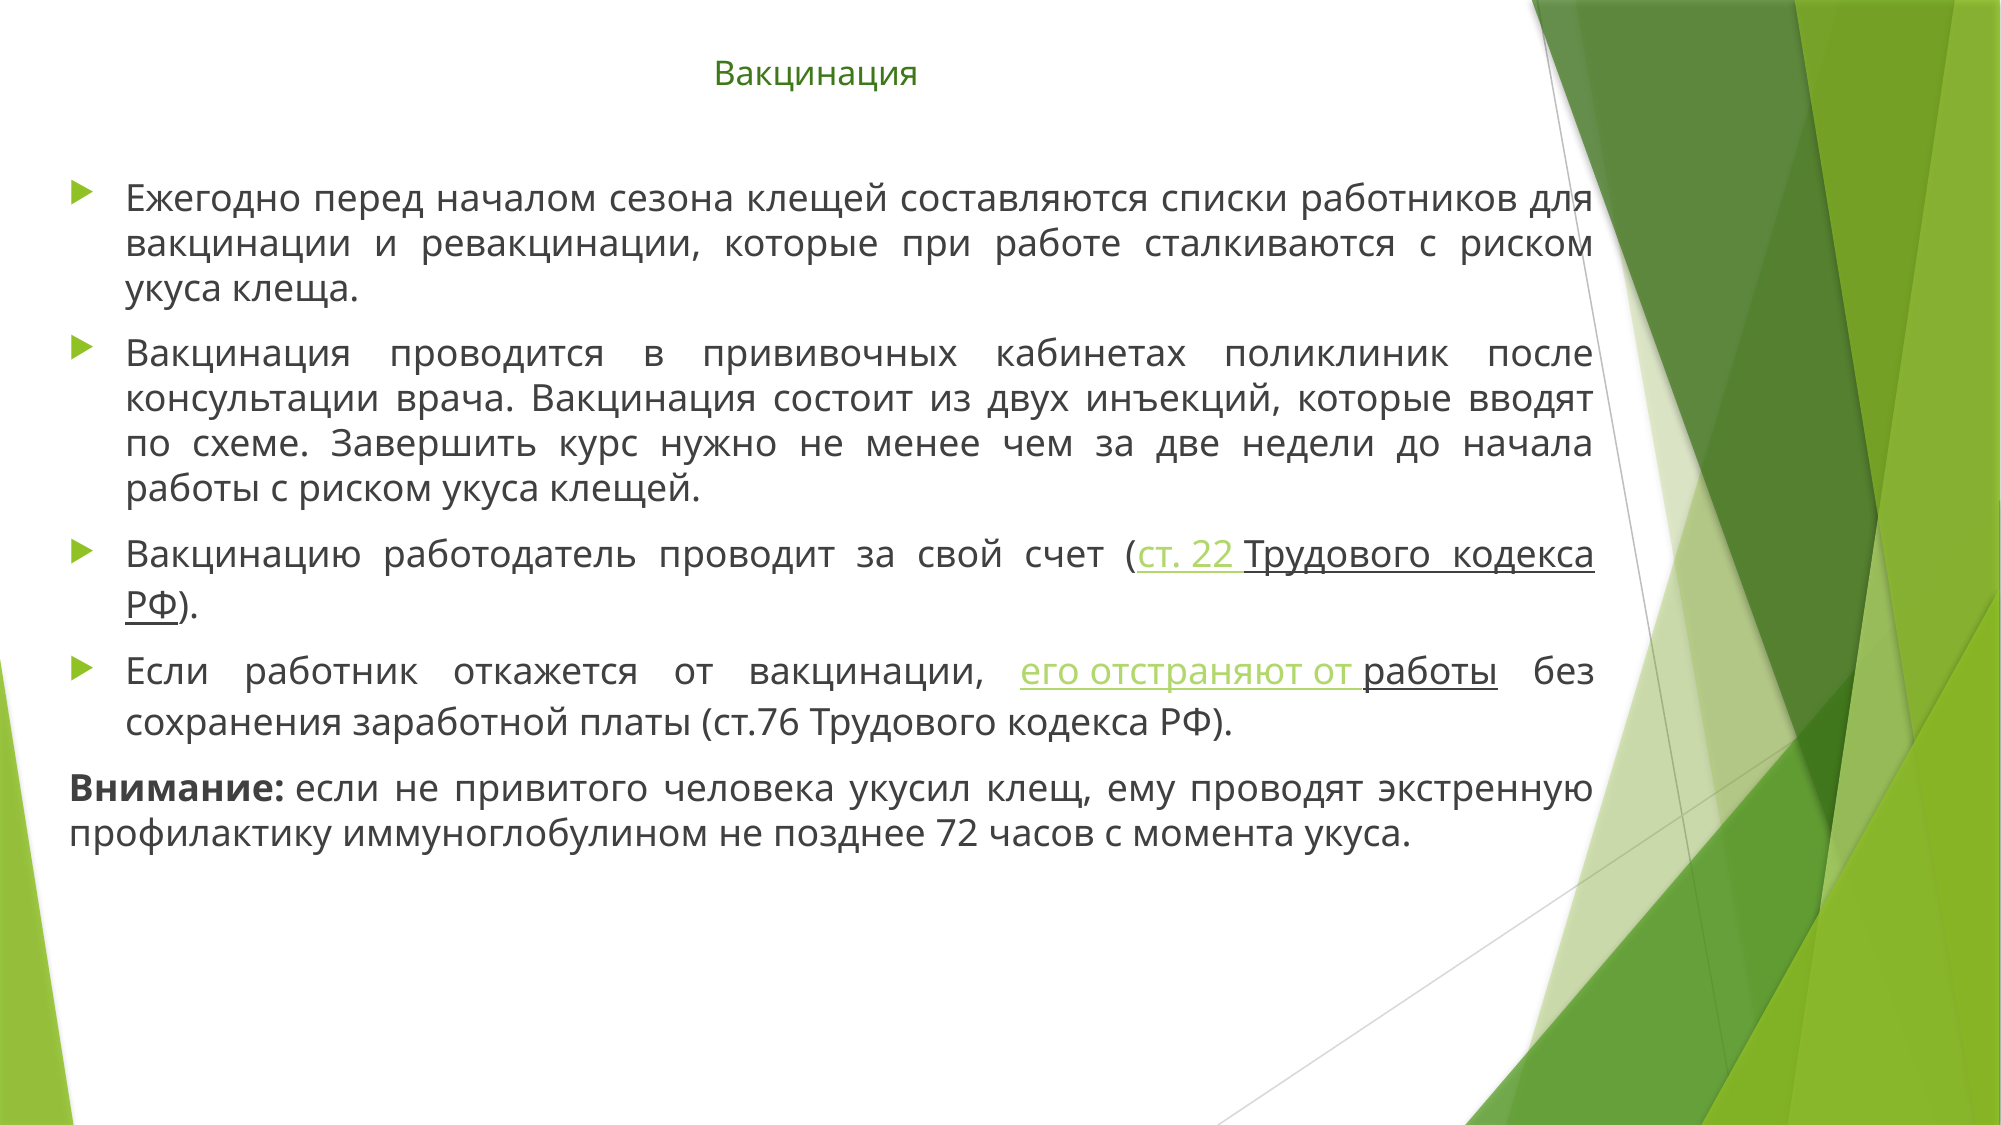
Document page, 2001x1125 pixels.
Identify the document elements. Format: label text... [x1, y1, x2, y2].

title Вакцинация [111, 44, 1522, 142]
list Ежегодно перед началом сезона клещей составляются списки работников для вакцинации и ревакцинации, которые при работе сталкиваются с риском укуса клеща. Вакцинация проводится в прививочных кабинетах поликлиник после консультации врача. Вакцинация состоит из двух инъекций, которые вводят по схеме. Завершить курс нужно не менее чем за две недели до начала работы с риском укуса клещей. Вакцинацию работодатель проводит за свой счет (ст. 22 Трудового кодекса РФ). Если работник откажется от вакцинации, его отстраняют от работы без сохранения заработной платы (ст.76 Трудового кодекса РФ). Внимание: если не привитого человека укусил клещ, ему проводят экстренную профилактику иммуноглобулином не позднее 72 часов с момента укуса. [53, 165, 1611, 891]
